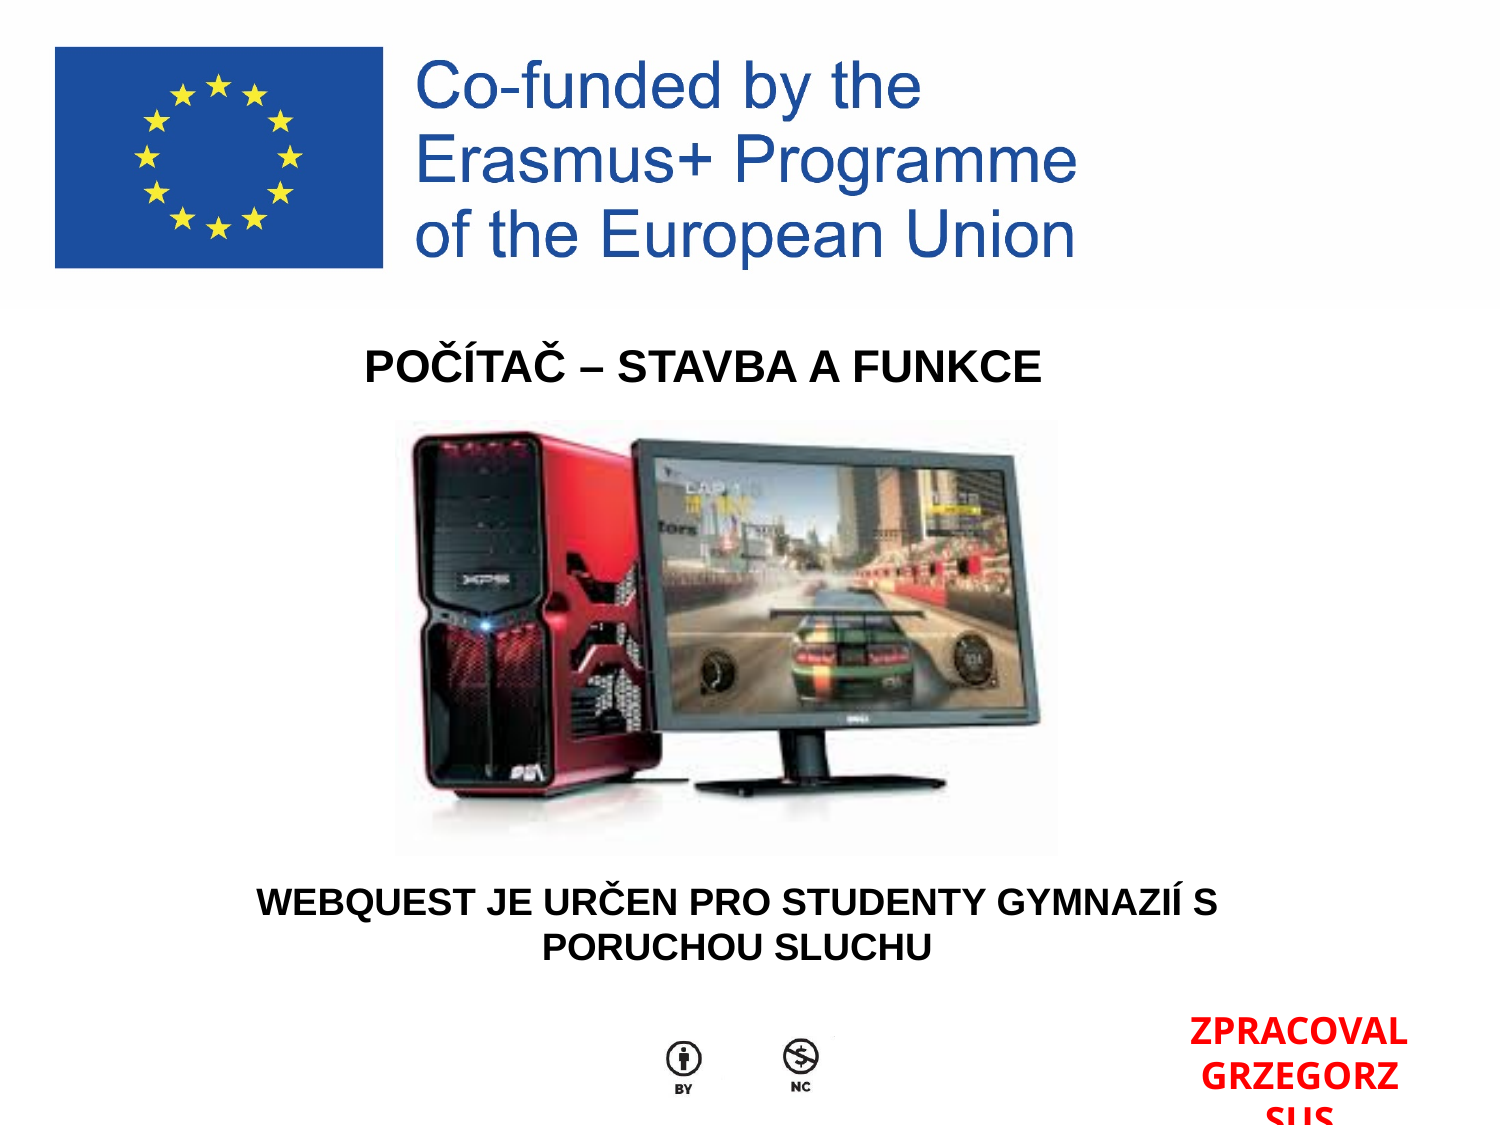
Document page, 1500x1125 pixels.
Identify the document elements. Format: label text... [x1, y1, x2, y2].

text_box POČÍTAČ – STAVBA A FUNKCE [108, 329, 1300, 400]
text_box ZPRACOVAL GRZEGORZ SUS [1151, 999, 1448, 1125]
picture [395, 420, 1058, 856]
picture [0, 0, 1500, 309]
subtitle WEBQUEST JE URČEN PRO STUDENTY GYMNAZIÍ S PORUCHOU SLUCHU [174, 869, 1300, 977]
picture [606, 1018, 894, 1111]
